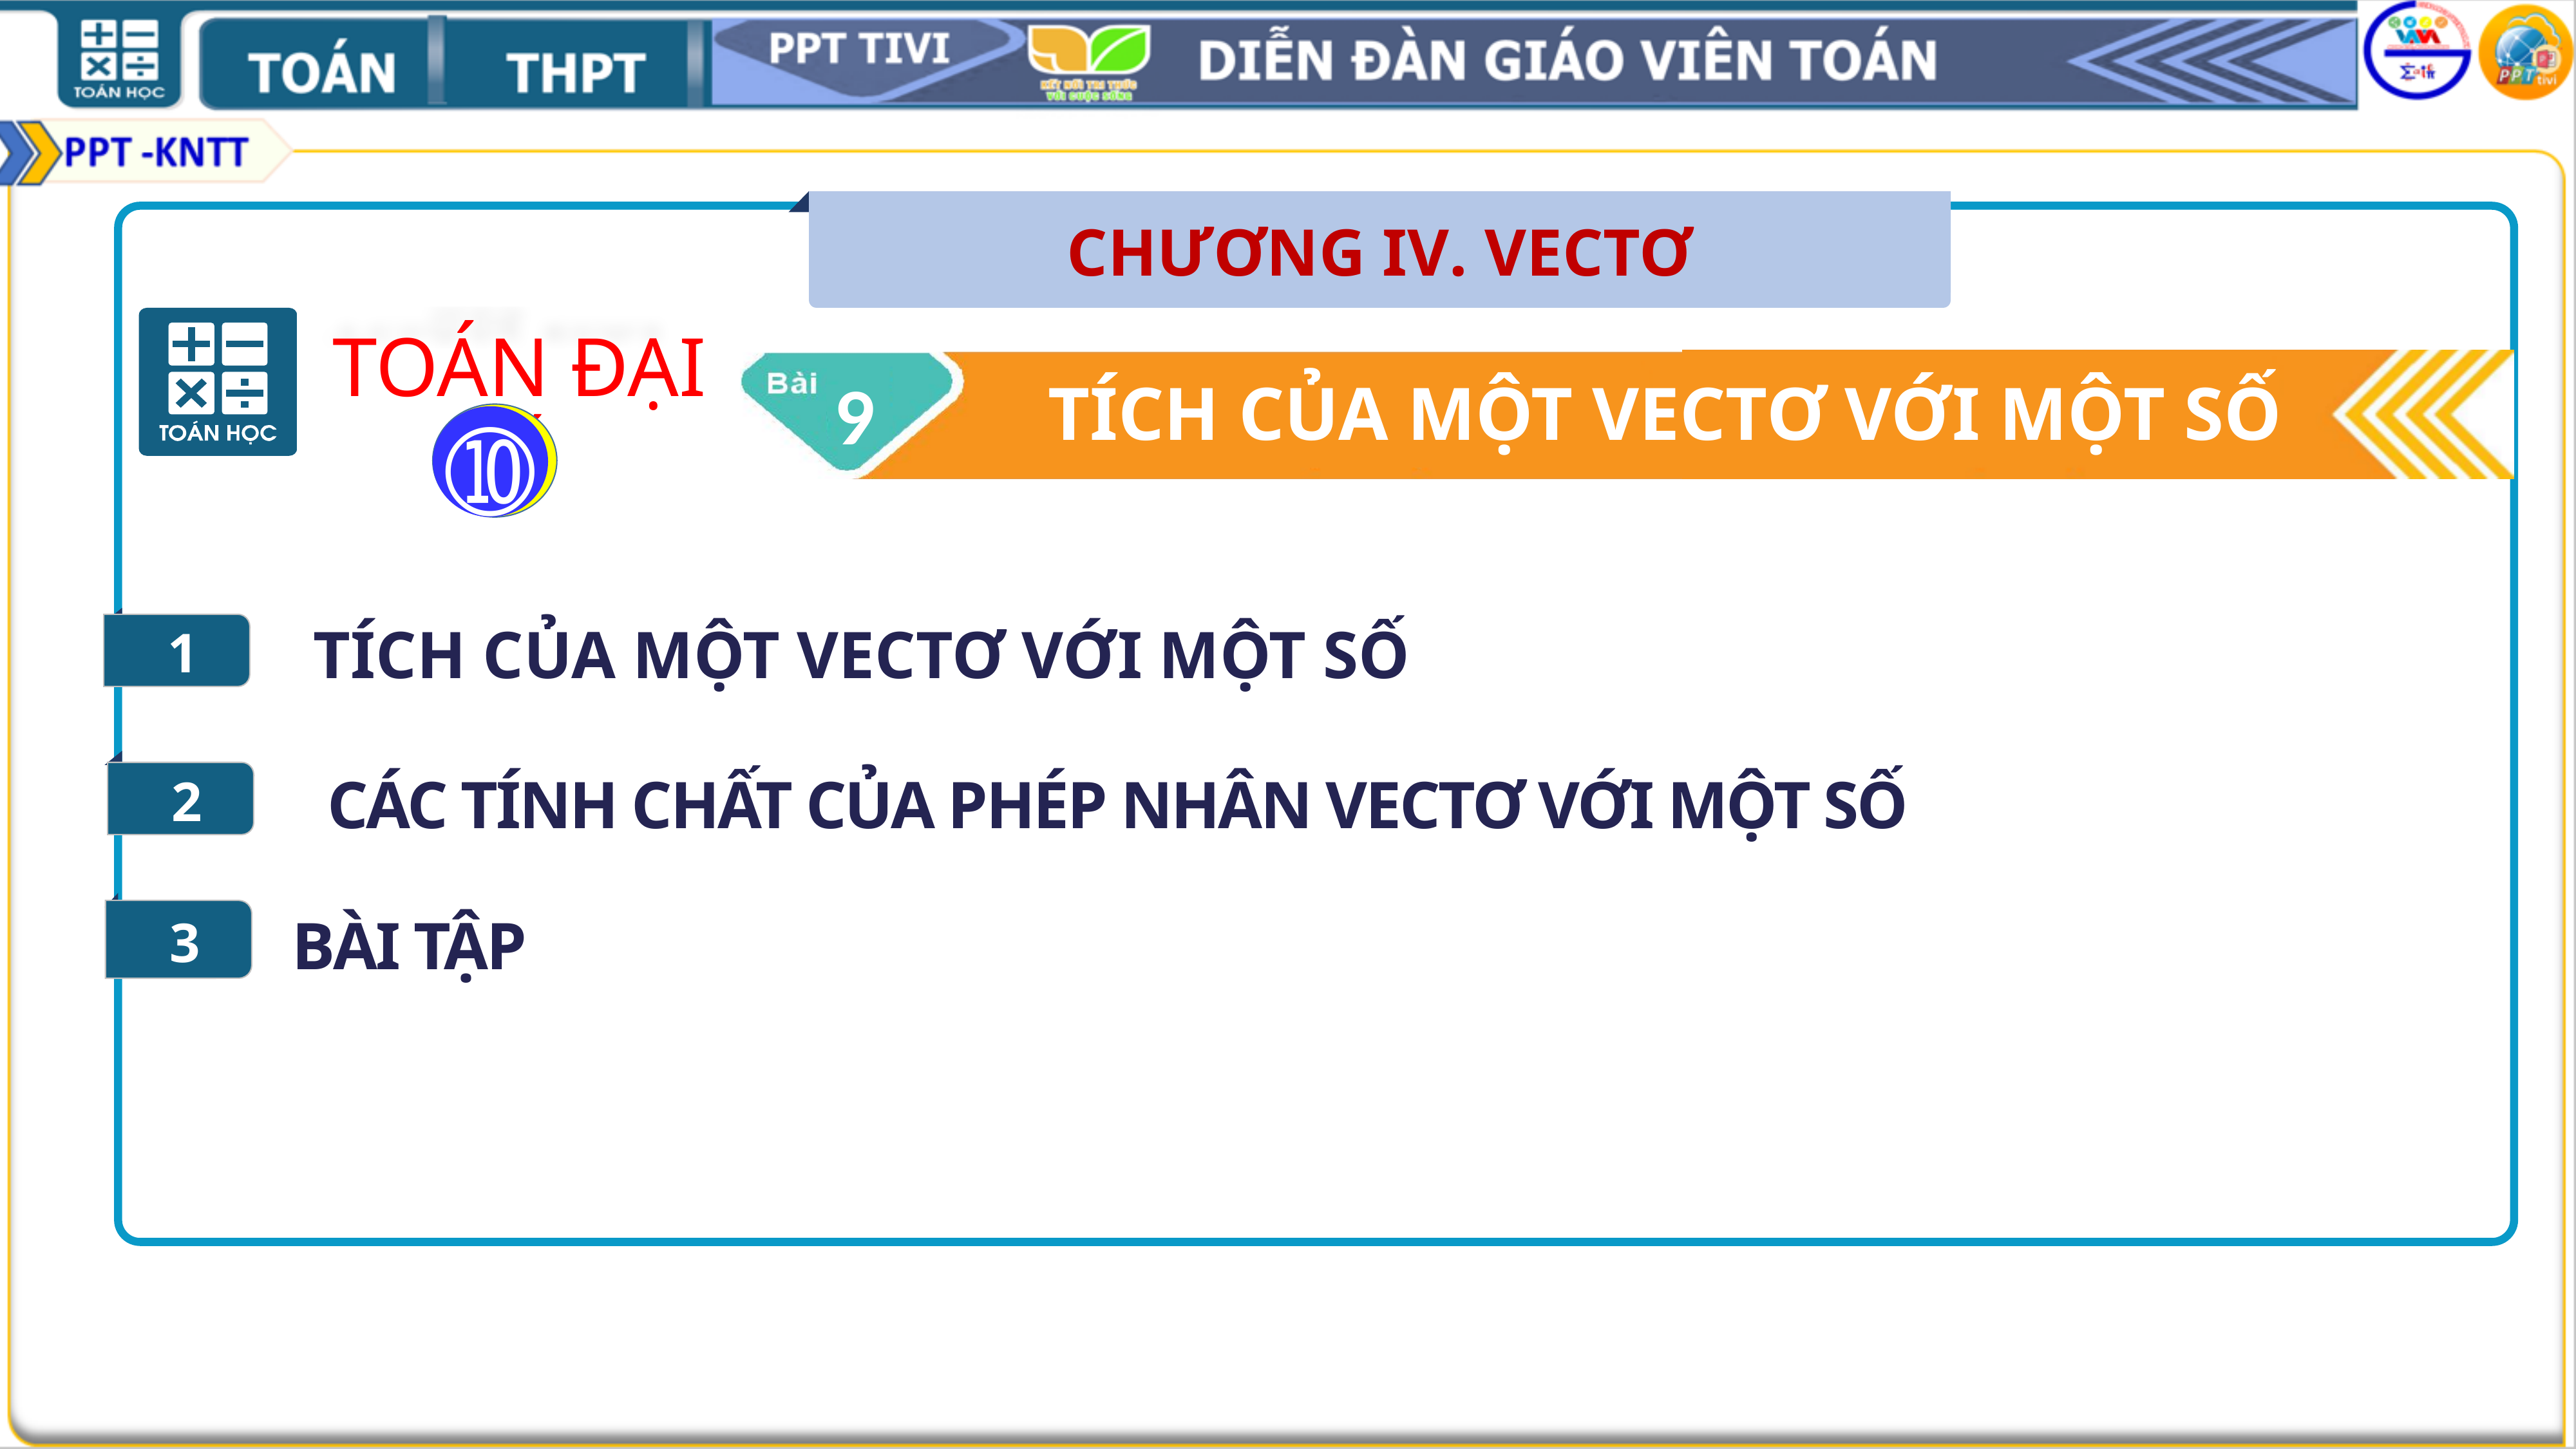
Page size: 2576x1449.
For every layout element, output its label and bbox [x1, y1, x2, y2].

picture [0, 0, 2576, 1449]
text_box [103, 191, 2514, 1242]
text_box [740, 350, 2514, 489]
